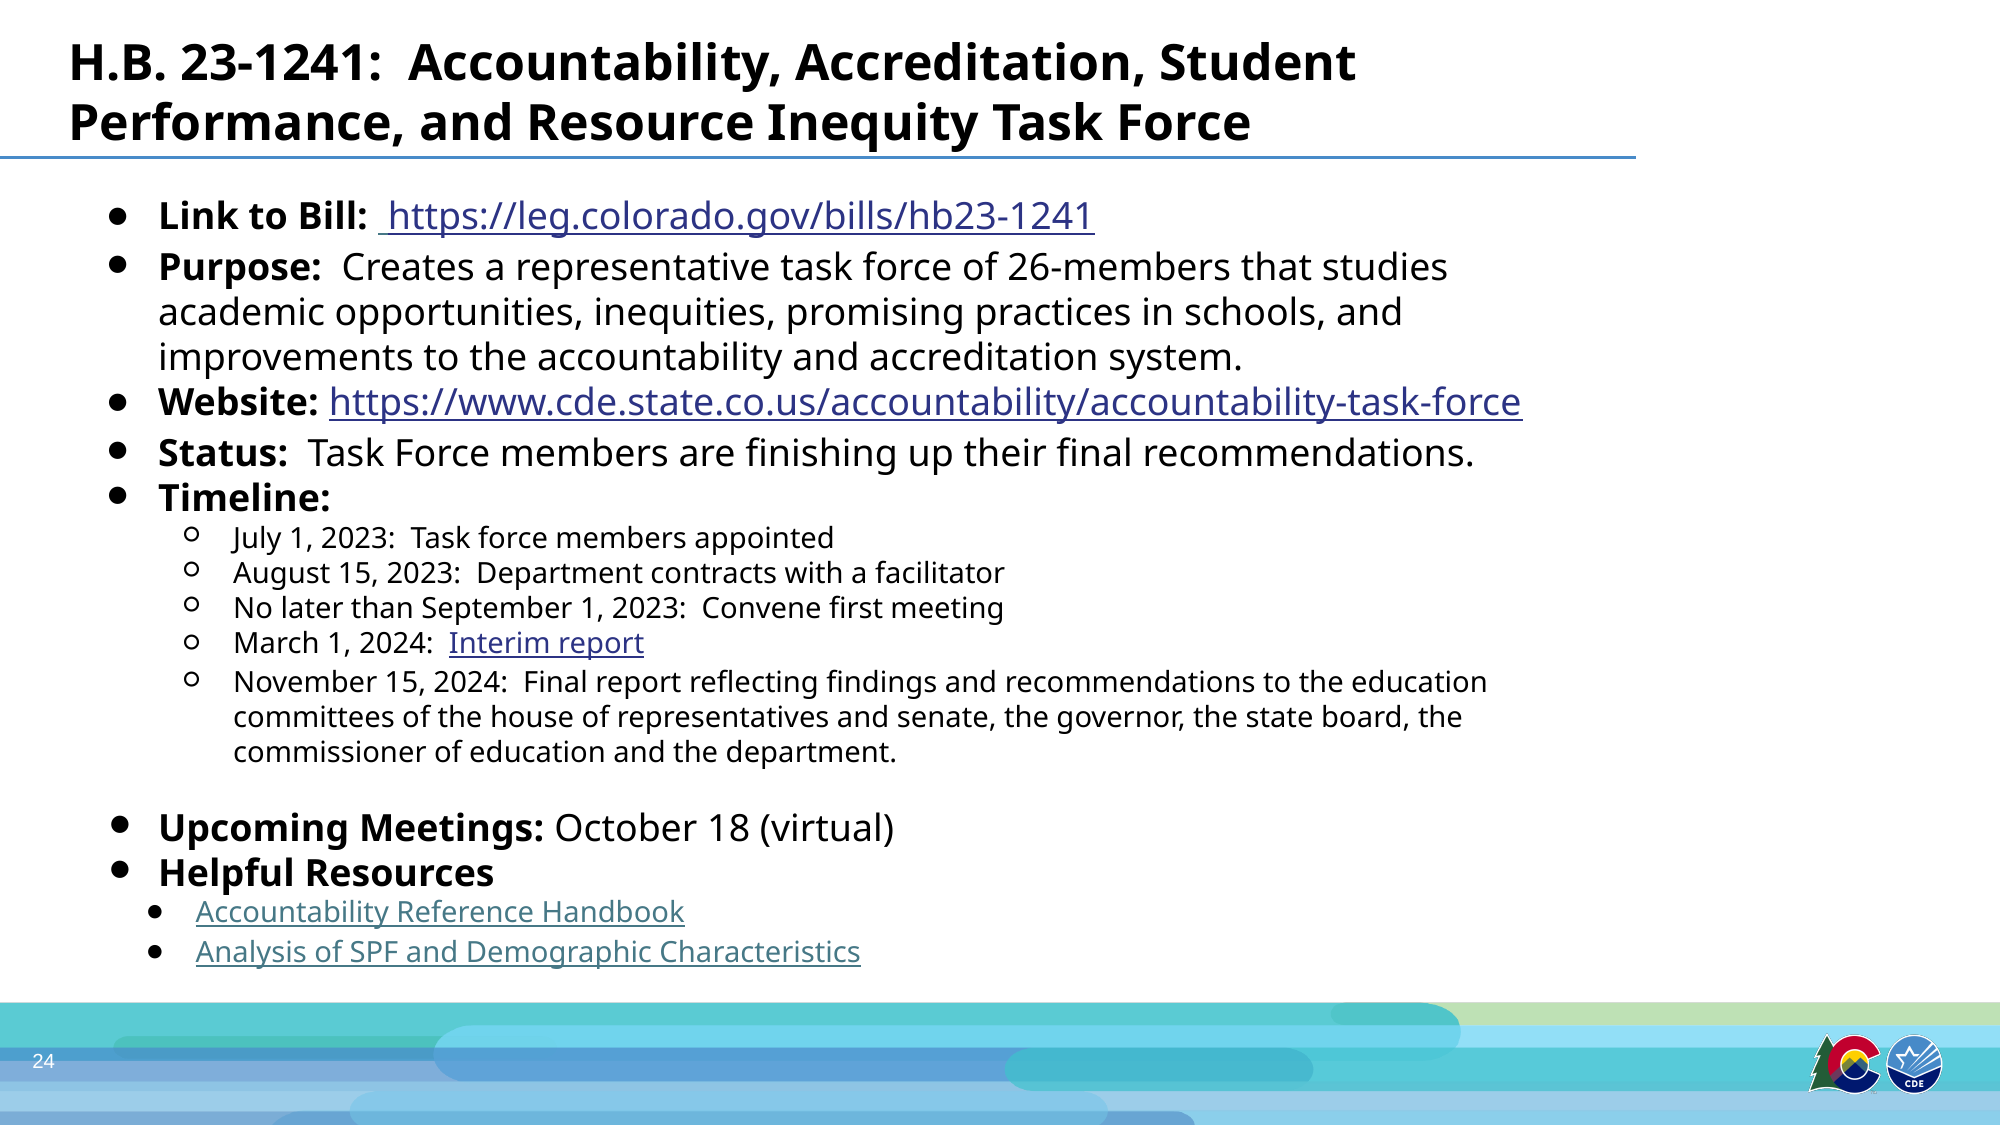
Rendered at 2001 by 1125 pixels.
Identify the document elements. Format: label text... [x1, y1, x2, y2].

picture [0, 1000, 2000, 1125]
title H.B. 23-1241: Accountability, Accreditation, Student Performance, and Resource Inequity Task Force [68, 22, 1636, 158]
list Link to Bill: https://leg.colorado.gov/bills/hb23-1241 Purpose: Creates a representative task force of 26-members that studies academic opportunities, inequities, promising practices in schools, and improvements to the accountability and accreditation system. Website: https://www.cde.state.co.us/accountability/accountability-task-force Status: Task Force members are finishing up their final recommendations. Timeline: July 1, 2023: Task force members appointed August 15, 2023: Department contracts with a facilitator No later than September 1, 2023: Convene first meeting March 1, 2024: Interim report November 15, 2024: Final report reflecting findings and recommendations to the education committees of the house of representatives and senate, the governor, the state board, the commissioner of education and the department. Upcoming Meetings: October 18 (virtual) Helpful Resources Accountability Reference Handbook Analysis of SPF and Demographic Characteristics [68, 177, 1636, 982]
